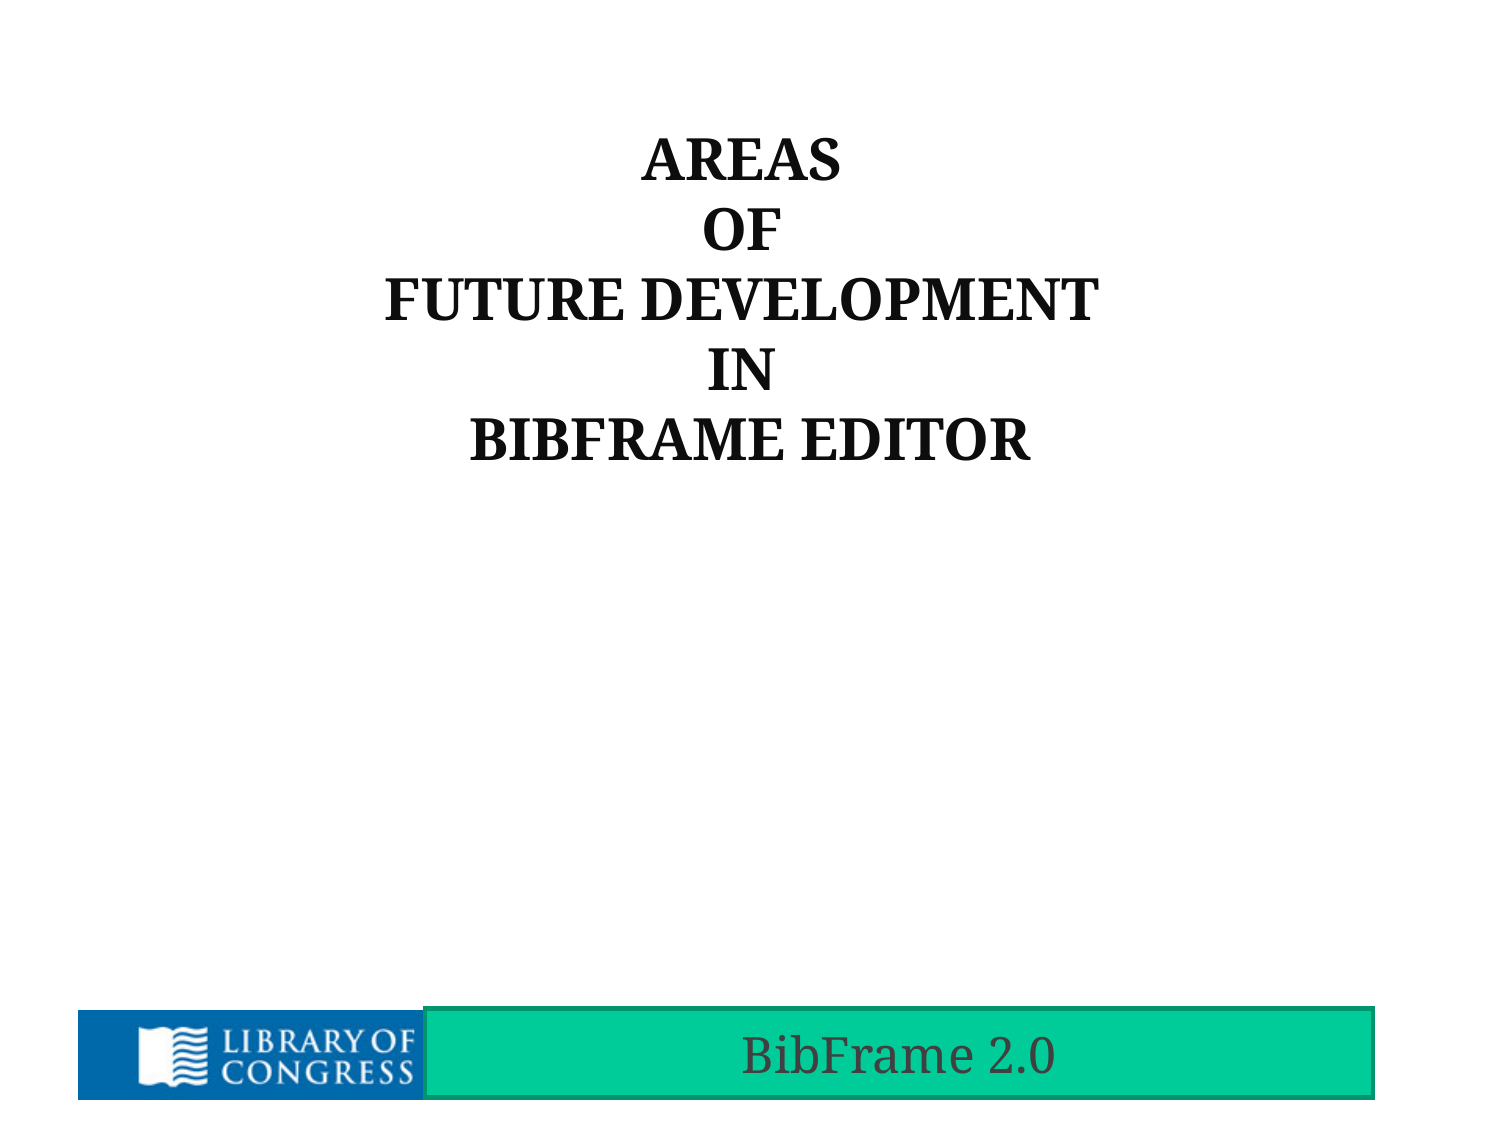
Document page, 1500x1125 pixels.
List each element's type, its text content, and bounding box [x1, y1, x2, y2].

text_box AREAS OF FUTURE DEVELOPMENT IN BIBFRAME EDITOR [74, 45, 1425, 1100]
text_box BibFrame 2.0 [424, 1008, 1374, 1098]
picture [77, 1010, 477, 1101]
